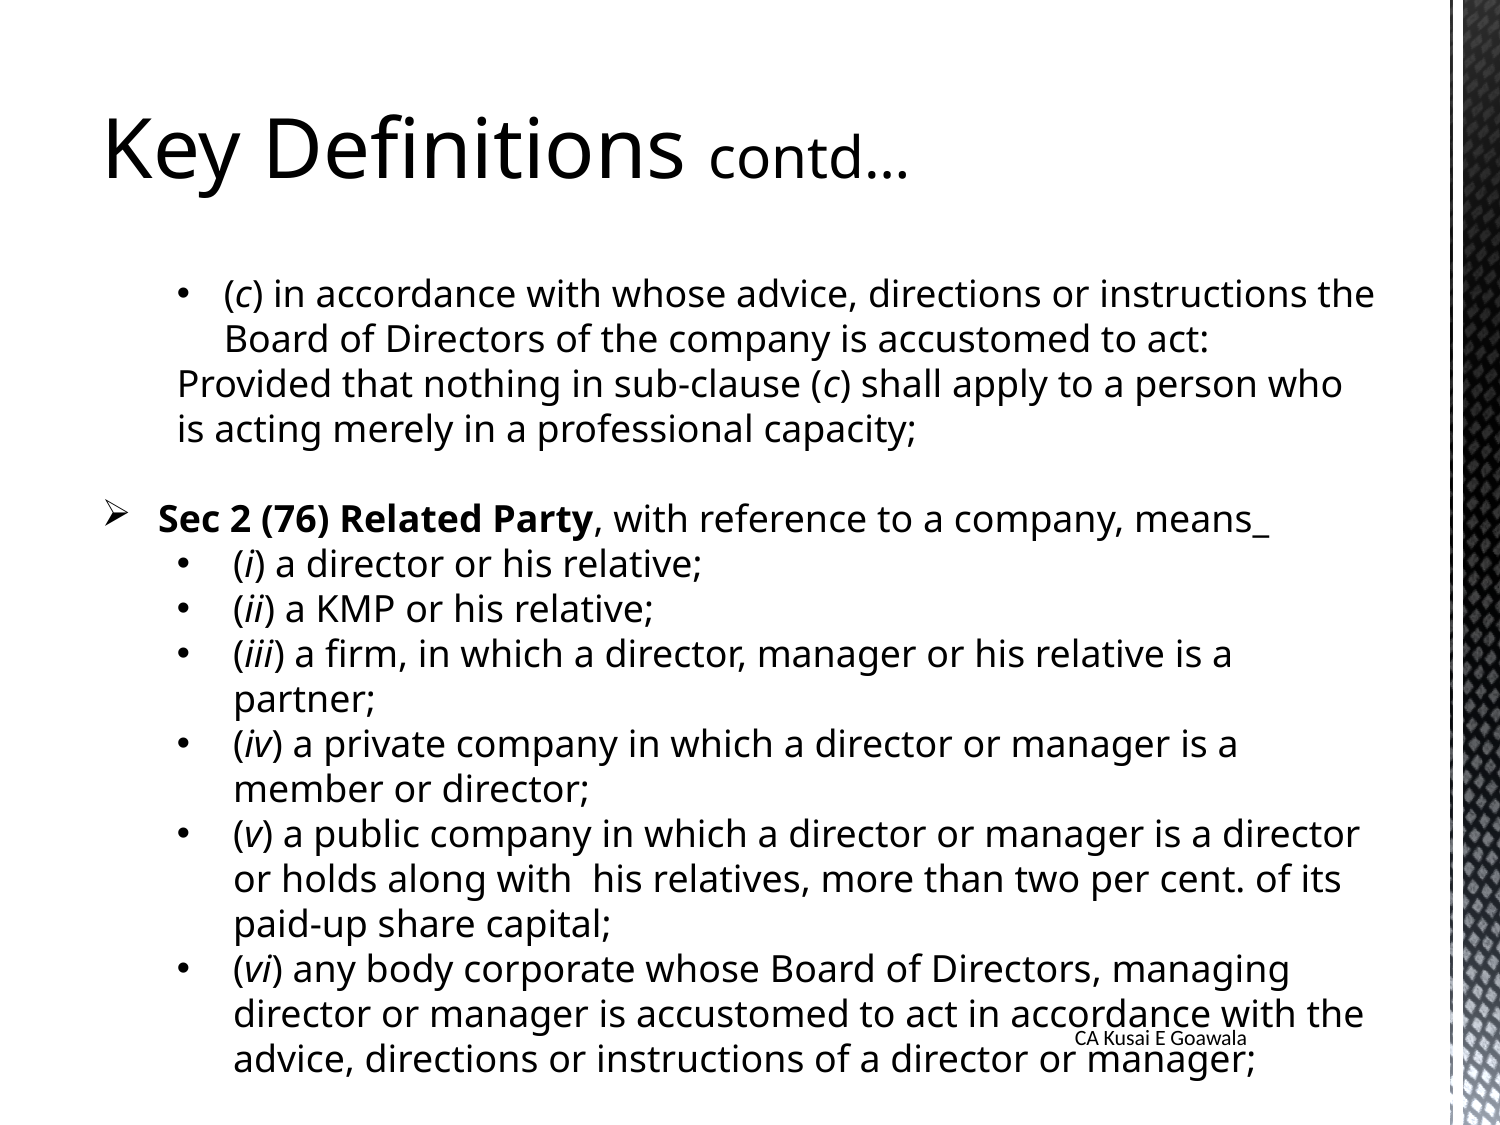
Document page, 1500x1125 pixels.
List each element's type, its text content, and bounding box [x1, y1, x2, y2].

picture [1447, 0, 1500, 1125]
text_box (c) in accordance with whose advice, directions or instructions the Board of Directors of the company is accustomed to act: Provided that nothing in sub-clause (c) shall apply to a person who is acting merely in a professional capacity; Sec 2 (76) Related Party, with reference to a company, means_ (i) a director or his relative; (ii) a KMP or his relative; (iii) a firm, in which a director, manager or his relative is a partner; (iv) a private company in which a director or manager is a member or director; (v) a public company in which a director or manager is a director or holds along with his relatives, more than two per cent. of its paid-up share capital; (vi) any body corporate whose Board of Directors, managing director or manager is accustomed to act in accordance with the advice, directions or instructions of a director or manager; [87, 262, 1393, 1125]
text_box Key Definitions contd… [87, 87, 1388, 203]
